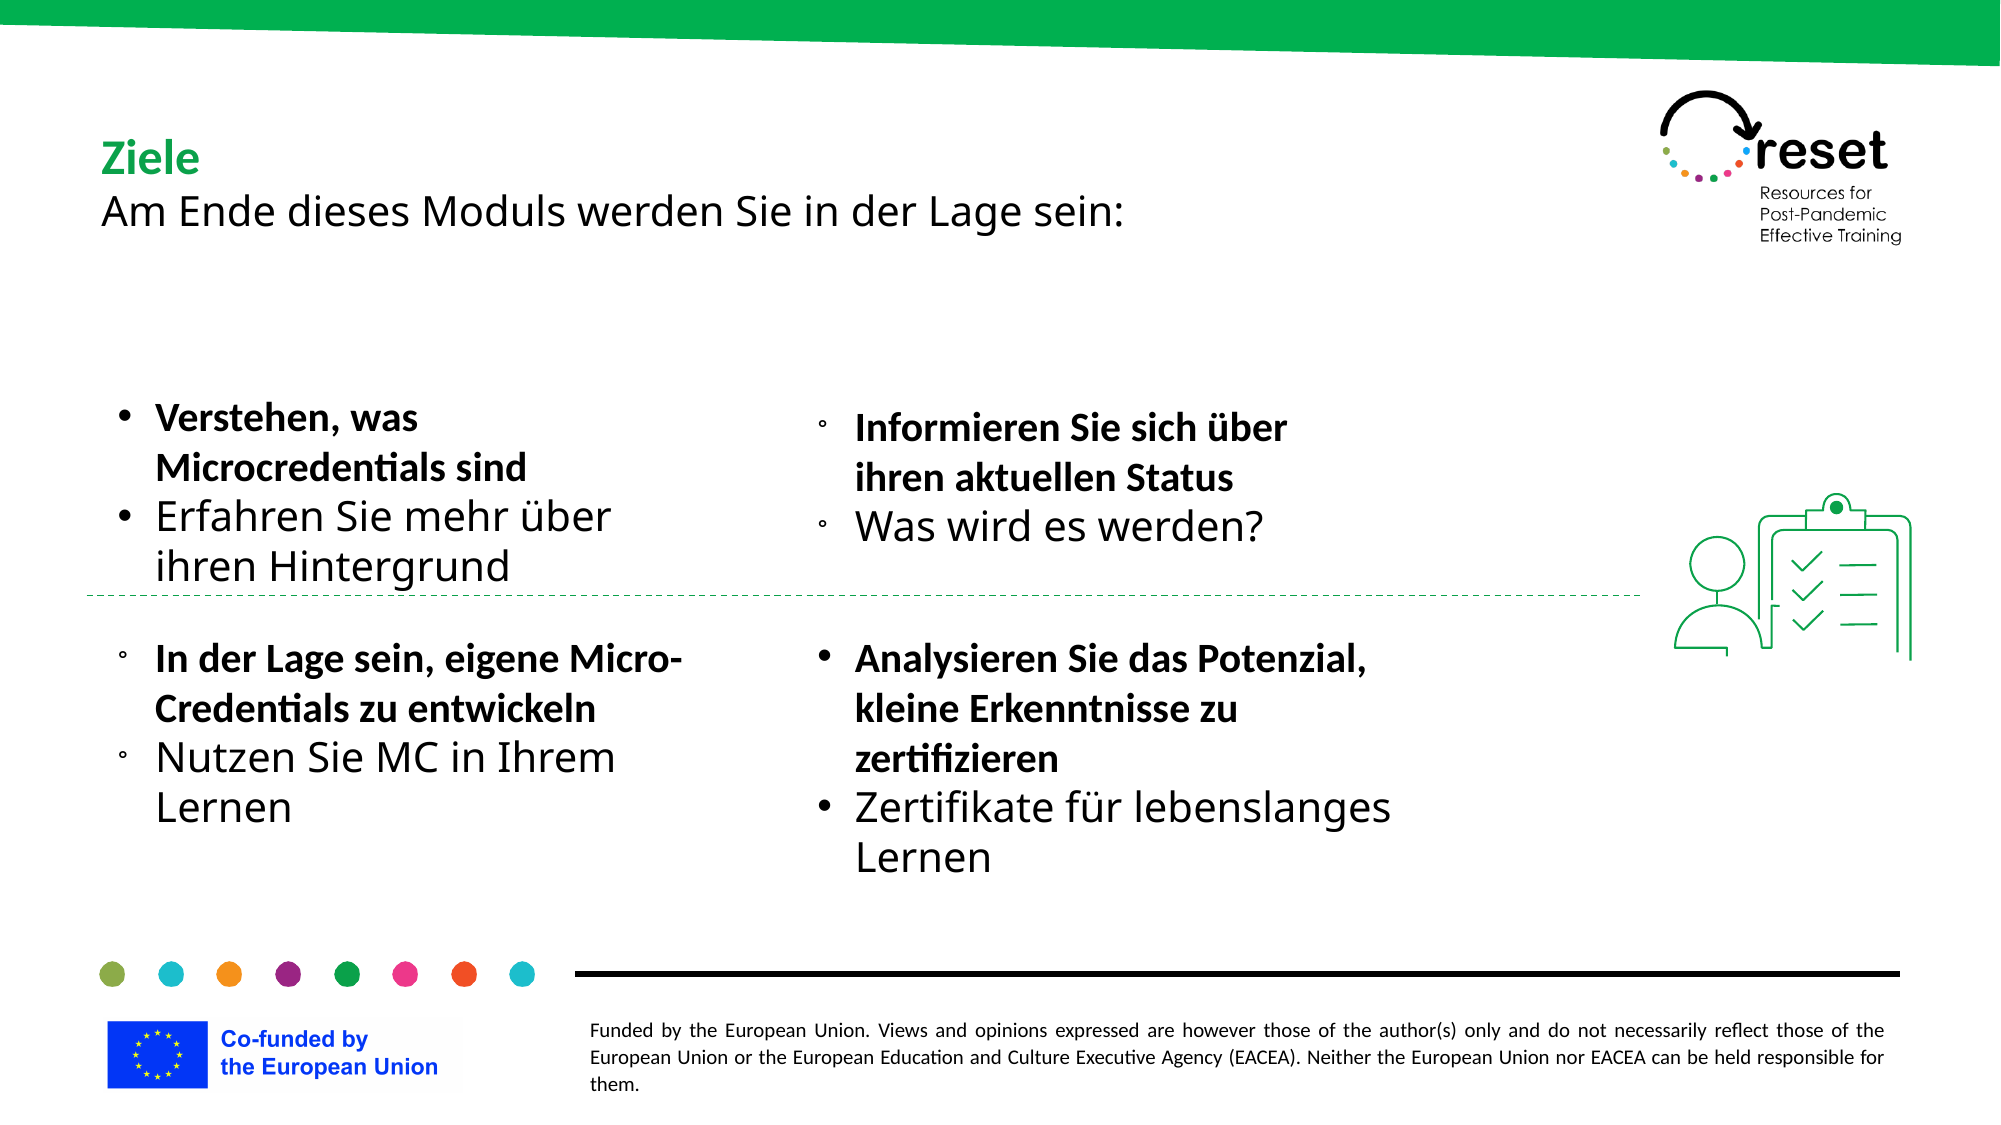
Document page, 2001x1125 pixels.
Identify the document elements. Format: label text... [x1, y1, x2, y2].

picture [334, 961, 360, 987]
picture [103, 1017, 463, 1093]
text_box Ziele Am Ende dieses Moduls werden Sie in der Lage sein: [86, 117, 1555, 243]
text_box Informieren Sie sich über ihren aktuellen Status Was wird es werden? [802, 384, 1344, 533]
picture [392, 961, 418, 987]
text_box Analysieren Sie das Potenzial, kleine Erkenntnisse zu zertifizieren Zertifikate für lebenslanges Lernen [802, 615, 1428, 763]
picture [158, 961, 184, 987]
text_box In der Lage sein, eigene Micro-Credentials zu entwickeln Nutzen Sie MC in Ihrem Lernen [102, 615, 749, 763]
text_box Verstehen, was Microcredentials sind Erfahren Sie mehr über ihren Hintergrund [102, 375, 673, 523]
picture [99, 961, 125, 987]
picture [451, 961, 477, 987]
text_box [1674, 493, 1911, 662]
picture [1650, 77, 1917, 255]
picture [275, 961, 301, 987]
picture [216, 961, 242, 987]
picture [509, 961, 535, 987]
